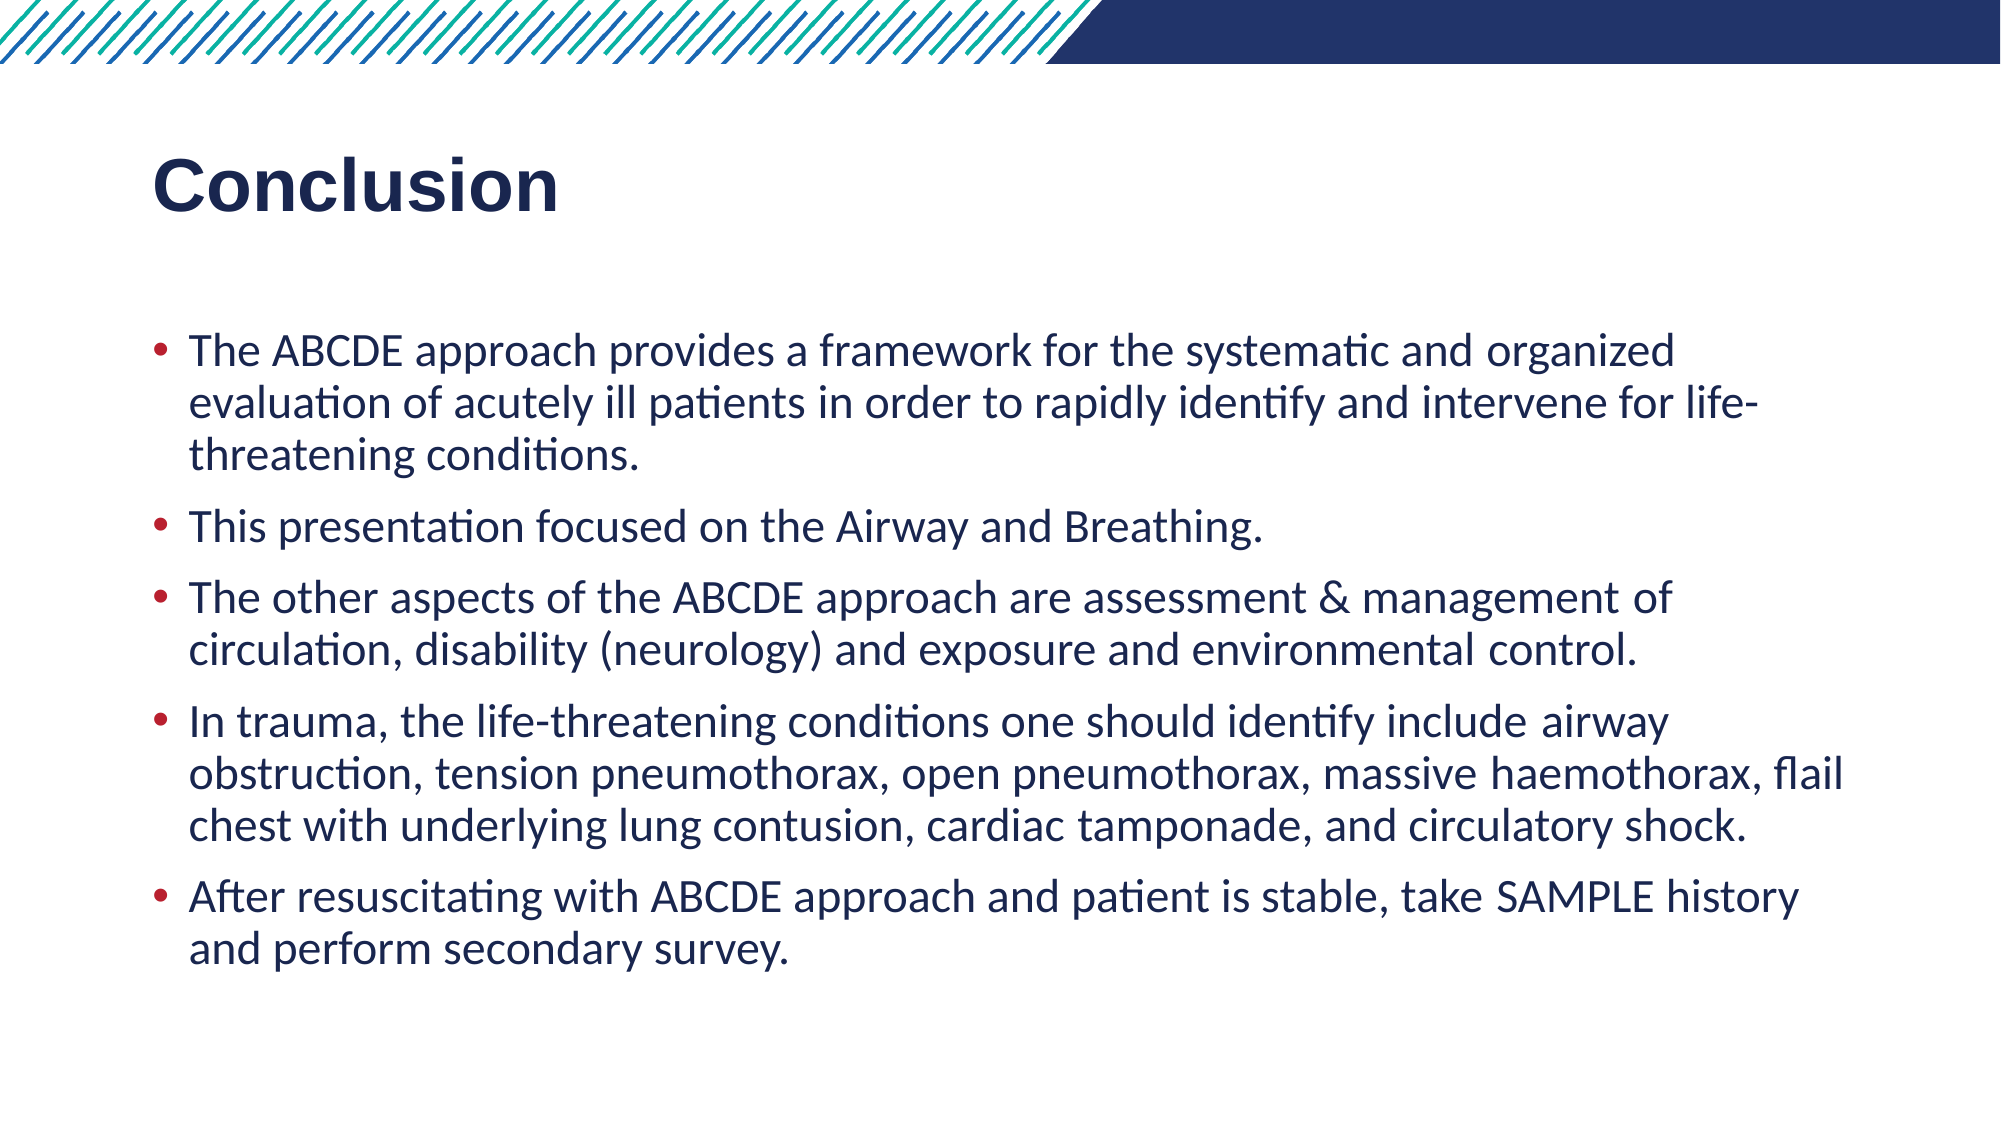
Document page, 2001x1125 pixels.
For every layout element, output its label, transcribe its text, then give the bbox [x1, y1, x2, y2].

list The ABCDE approach provides a framework for the systematic and organized evaluation of acutely ill patients in order to rapidly identify and intervene for life-threatening conditions. ​ This presentation focused on the Airway and Breathing.​ The other aspects of the ABCDE approach are assessment & management of circulation, disability (neurology) and exposure and environmental control.​ In trauma, the life-threatening conditions one should identify include airway obstruction, tension pneumothorax, open pneumothorax, massive haemothorax, flail chest with underlying lung contusion, cardiac tamponade, and circulatory shock.​ After resuscitating with ABCDE approach and patient is stable, take SAMPLE history and perform secondary survey.​ [137, 317, 1863, 1032]
title Conclusion ​ [137, 78, 1863, 296]
picture [0, 0, 2001, 64]
